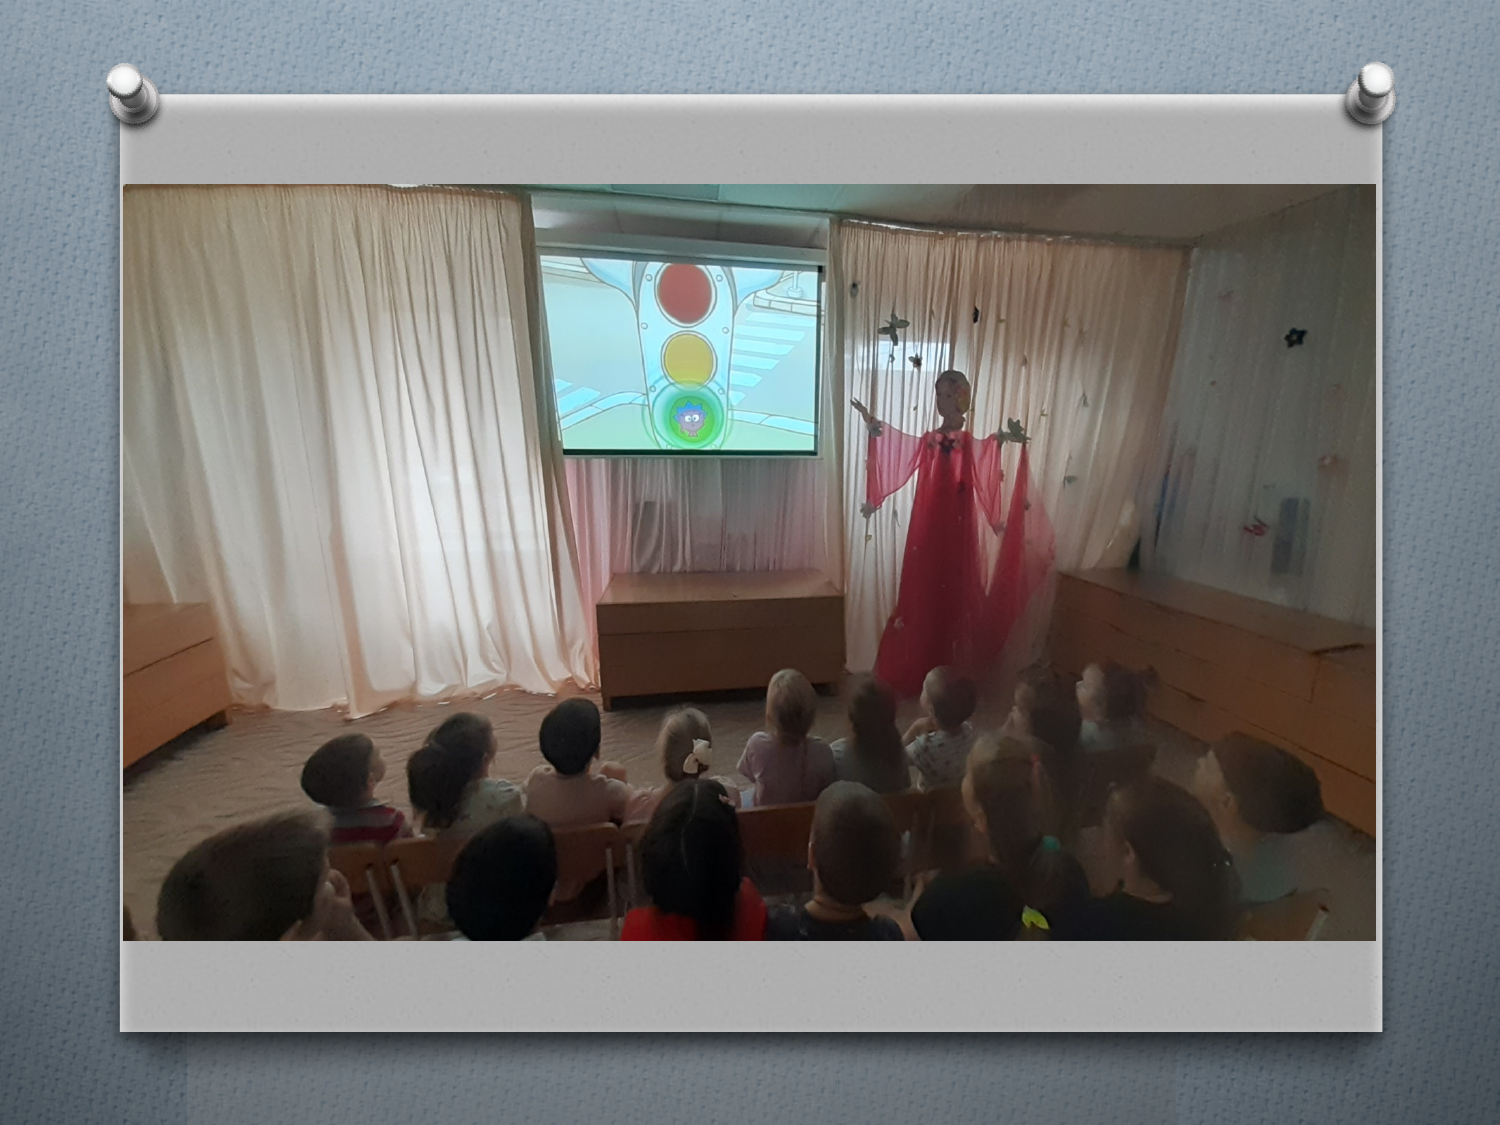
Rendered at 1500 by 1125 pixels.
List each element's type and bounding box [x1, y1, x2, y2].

picture [75, 29, 198, 153]
picture [123, 184, 1377, 941]
picture [1317, 35, 1439, 156]
